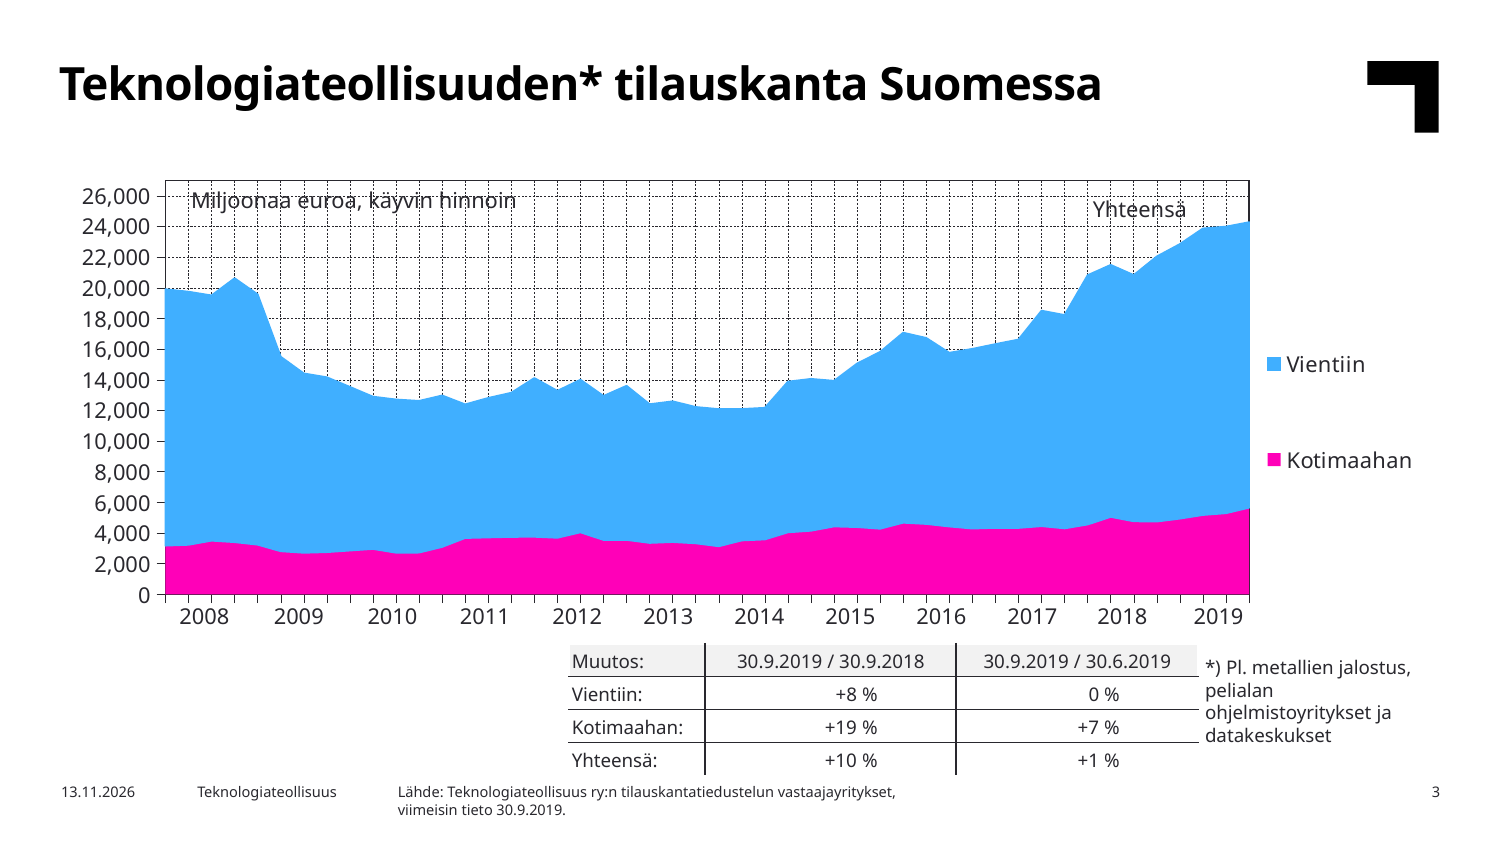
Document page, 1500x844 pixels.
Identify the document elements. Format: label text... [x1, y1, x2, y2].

slide_number 3 [1313, 775, 1456, 803]
table_header Muutos: [570, 645, 704, 676]
table_header 30.9.2019 / 30.6.2019 [957, 645, 1197, 676]
table_cell Kotimaahan: [570, 710, 704, 742]
footer Teknologiateollisuus [182, 775, 382, 803]
list Lähde: Teknologiateollisuus ry:n tilauskantatiedustelun vastaajayritykset, viimeisin tieto 30.9.2019. [382, 775, 1133, 816]
table_cell 0 % [957, 677, 1190, 709]
table_cell +10 % [706, 743, 955, 775]
chart [62, 166, 1440, 635]
text_box *) Pl. metallien jalostus, pelialan ohjelmistoyritykset ja datakeskukset [1190, 648, 1440, 754]
table_cell Vientiin: [570, 677, 704, 709]
table_cell Yhteensä: [570, 743, 704, 775]
table_cell +8 % [706, 677, 955, 709]
table_cell +19 % [706, 710, 955, 742]
table_header 30.9.2019 / 30.9.2018 [706, 645, 955, 676]
table_cell +7 % [957, 710, 1190, 742]
list Teknologiateollisuuden* tilauskanta Suomessa [41, 46, 1353, 153]
table_cell +1 % [957, 743, 1197, 775]
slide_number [46, 775, 182, 803]
